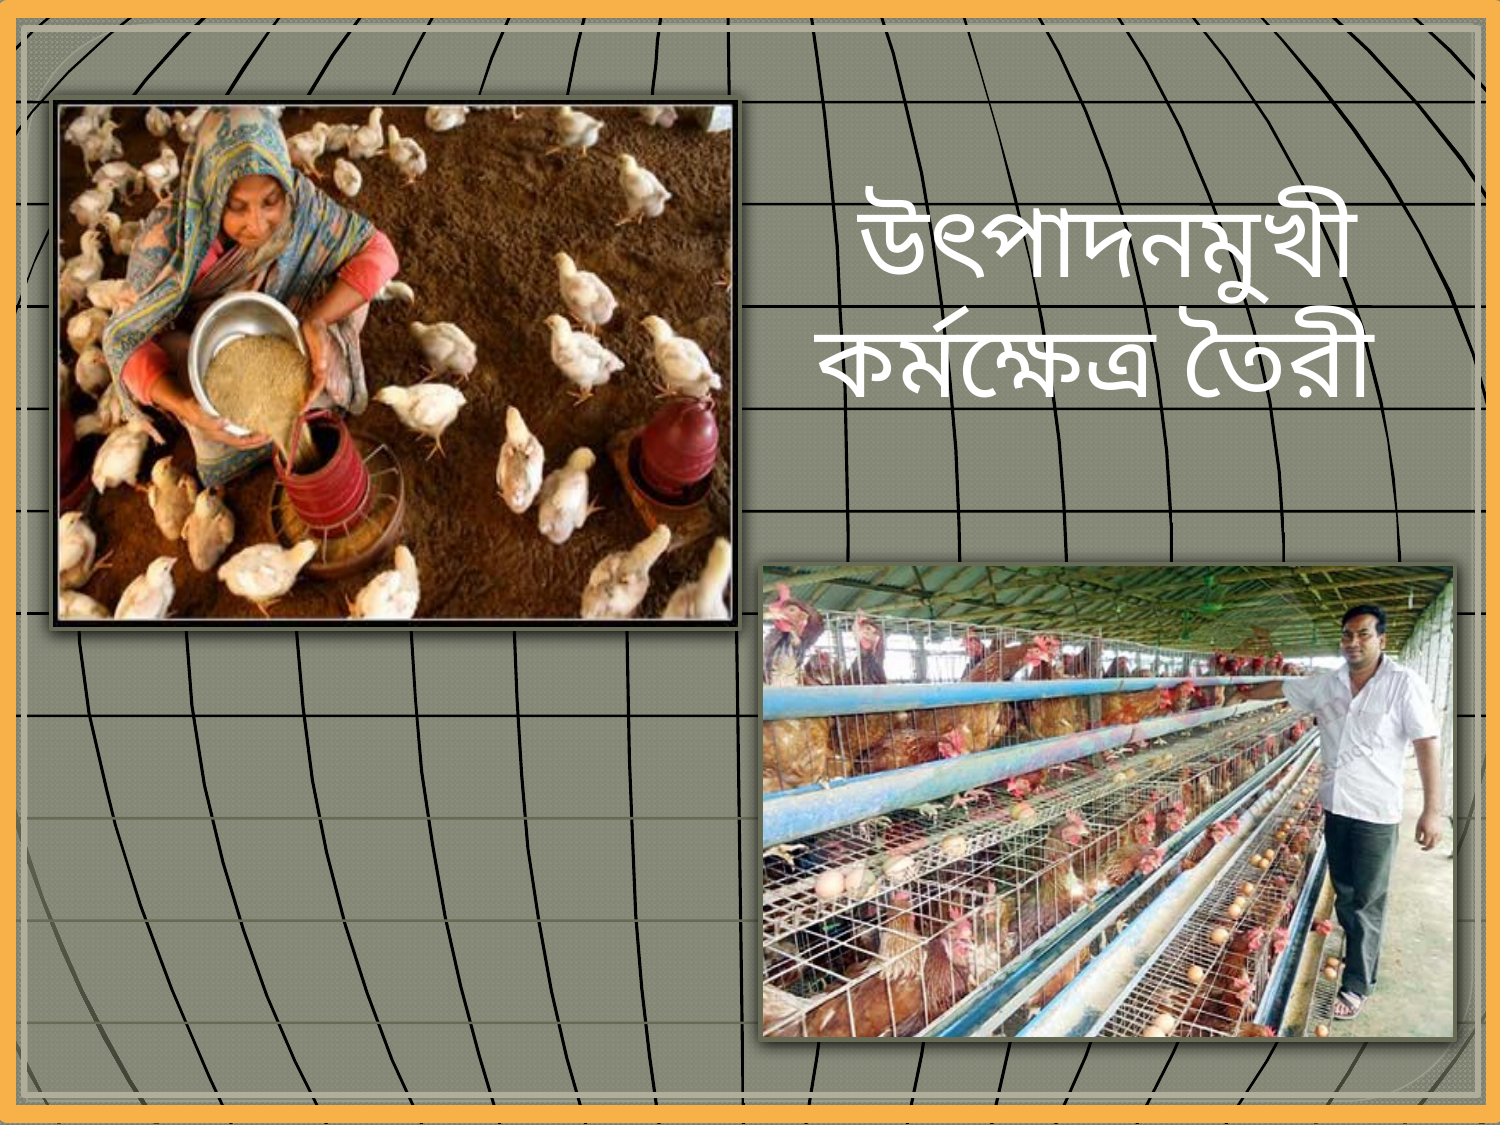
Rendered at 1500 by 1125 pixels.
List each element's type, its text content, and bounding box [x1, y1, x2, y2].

text_box উৎপাদনমুখী কর্মক্ষেত্র তৈরী [762, 170, 1453, 425]
picture [762, 566, 1453, 1038]
picture [52, 99, 738, 627]
